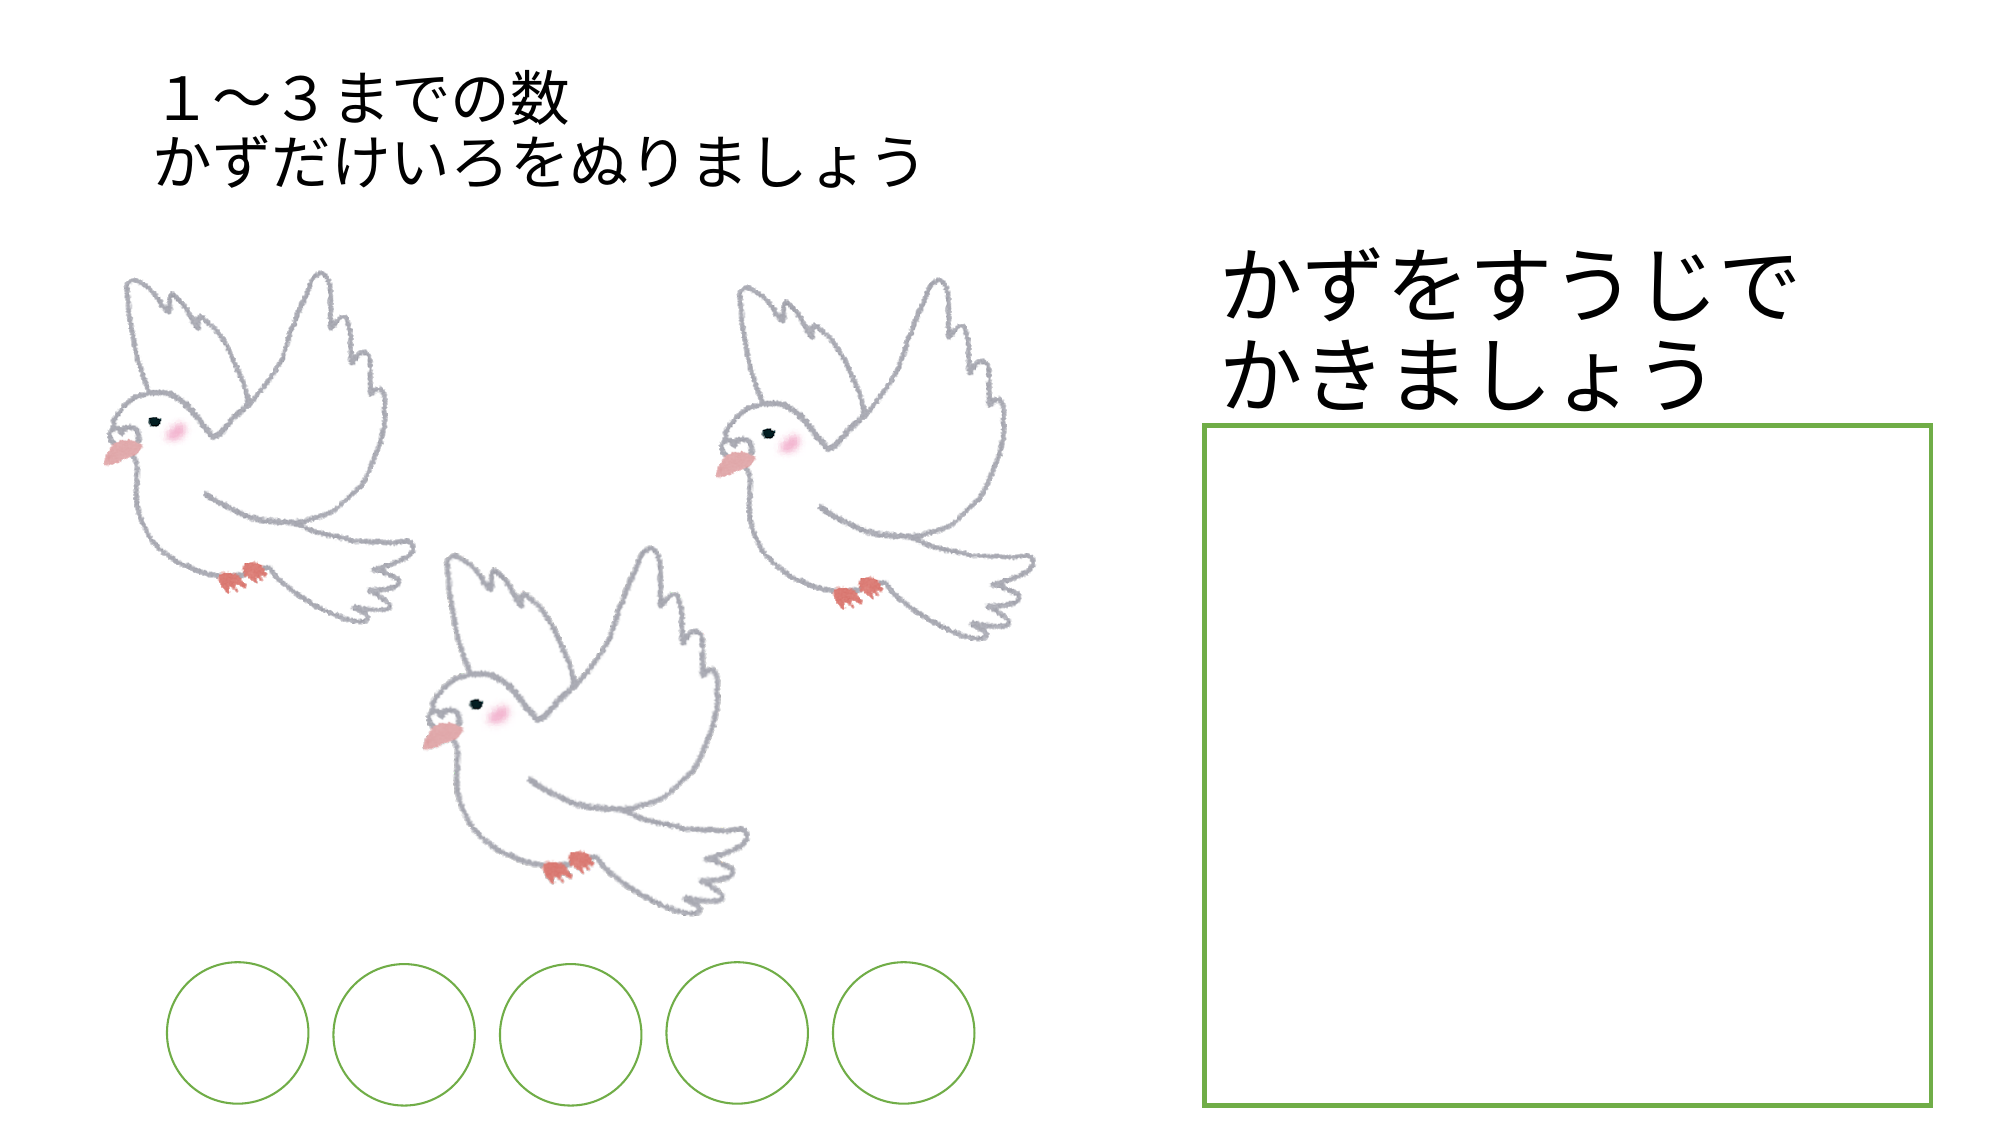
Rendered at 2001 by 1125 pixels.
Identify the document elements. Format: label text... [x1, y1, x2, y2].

text_box [165, 961, 310, 1105]
text_box [665, 961, 809, 1105]
text_box かずをすうじで かきましょう [1204, 188, 1949, 481]
text_box [498, 963, 643, 1107]
text_box [831, 961, 976, 1105]
text_box [332, 963, 476, 1107]
title １～３までの数 かずだけいろをぬりましょう [137, 59, 1863, 278]
picture [94, 252, 1042, 931]
text_box [1204, 424, 1932, 1107]
